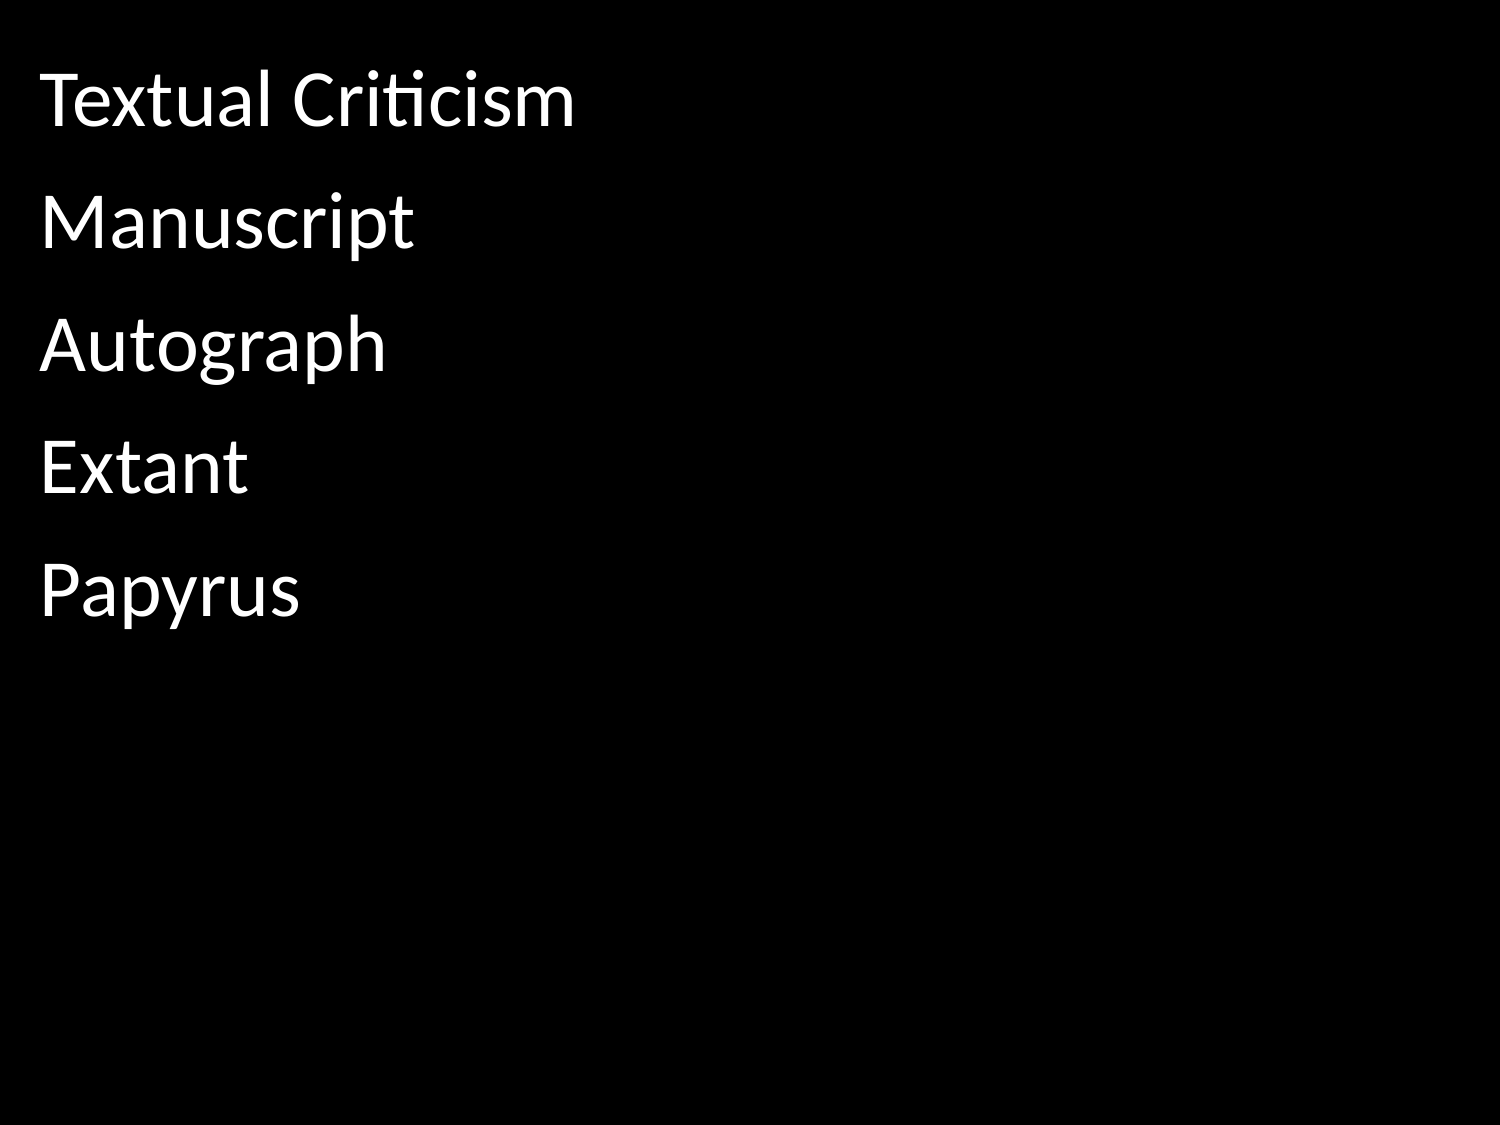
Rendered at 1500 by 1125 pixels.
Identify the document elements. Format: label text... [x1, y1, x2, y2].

list Textual Criticism Manuscript Autograph Extant Papyrus [24, 37, 1475, 1063]
